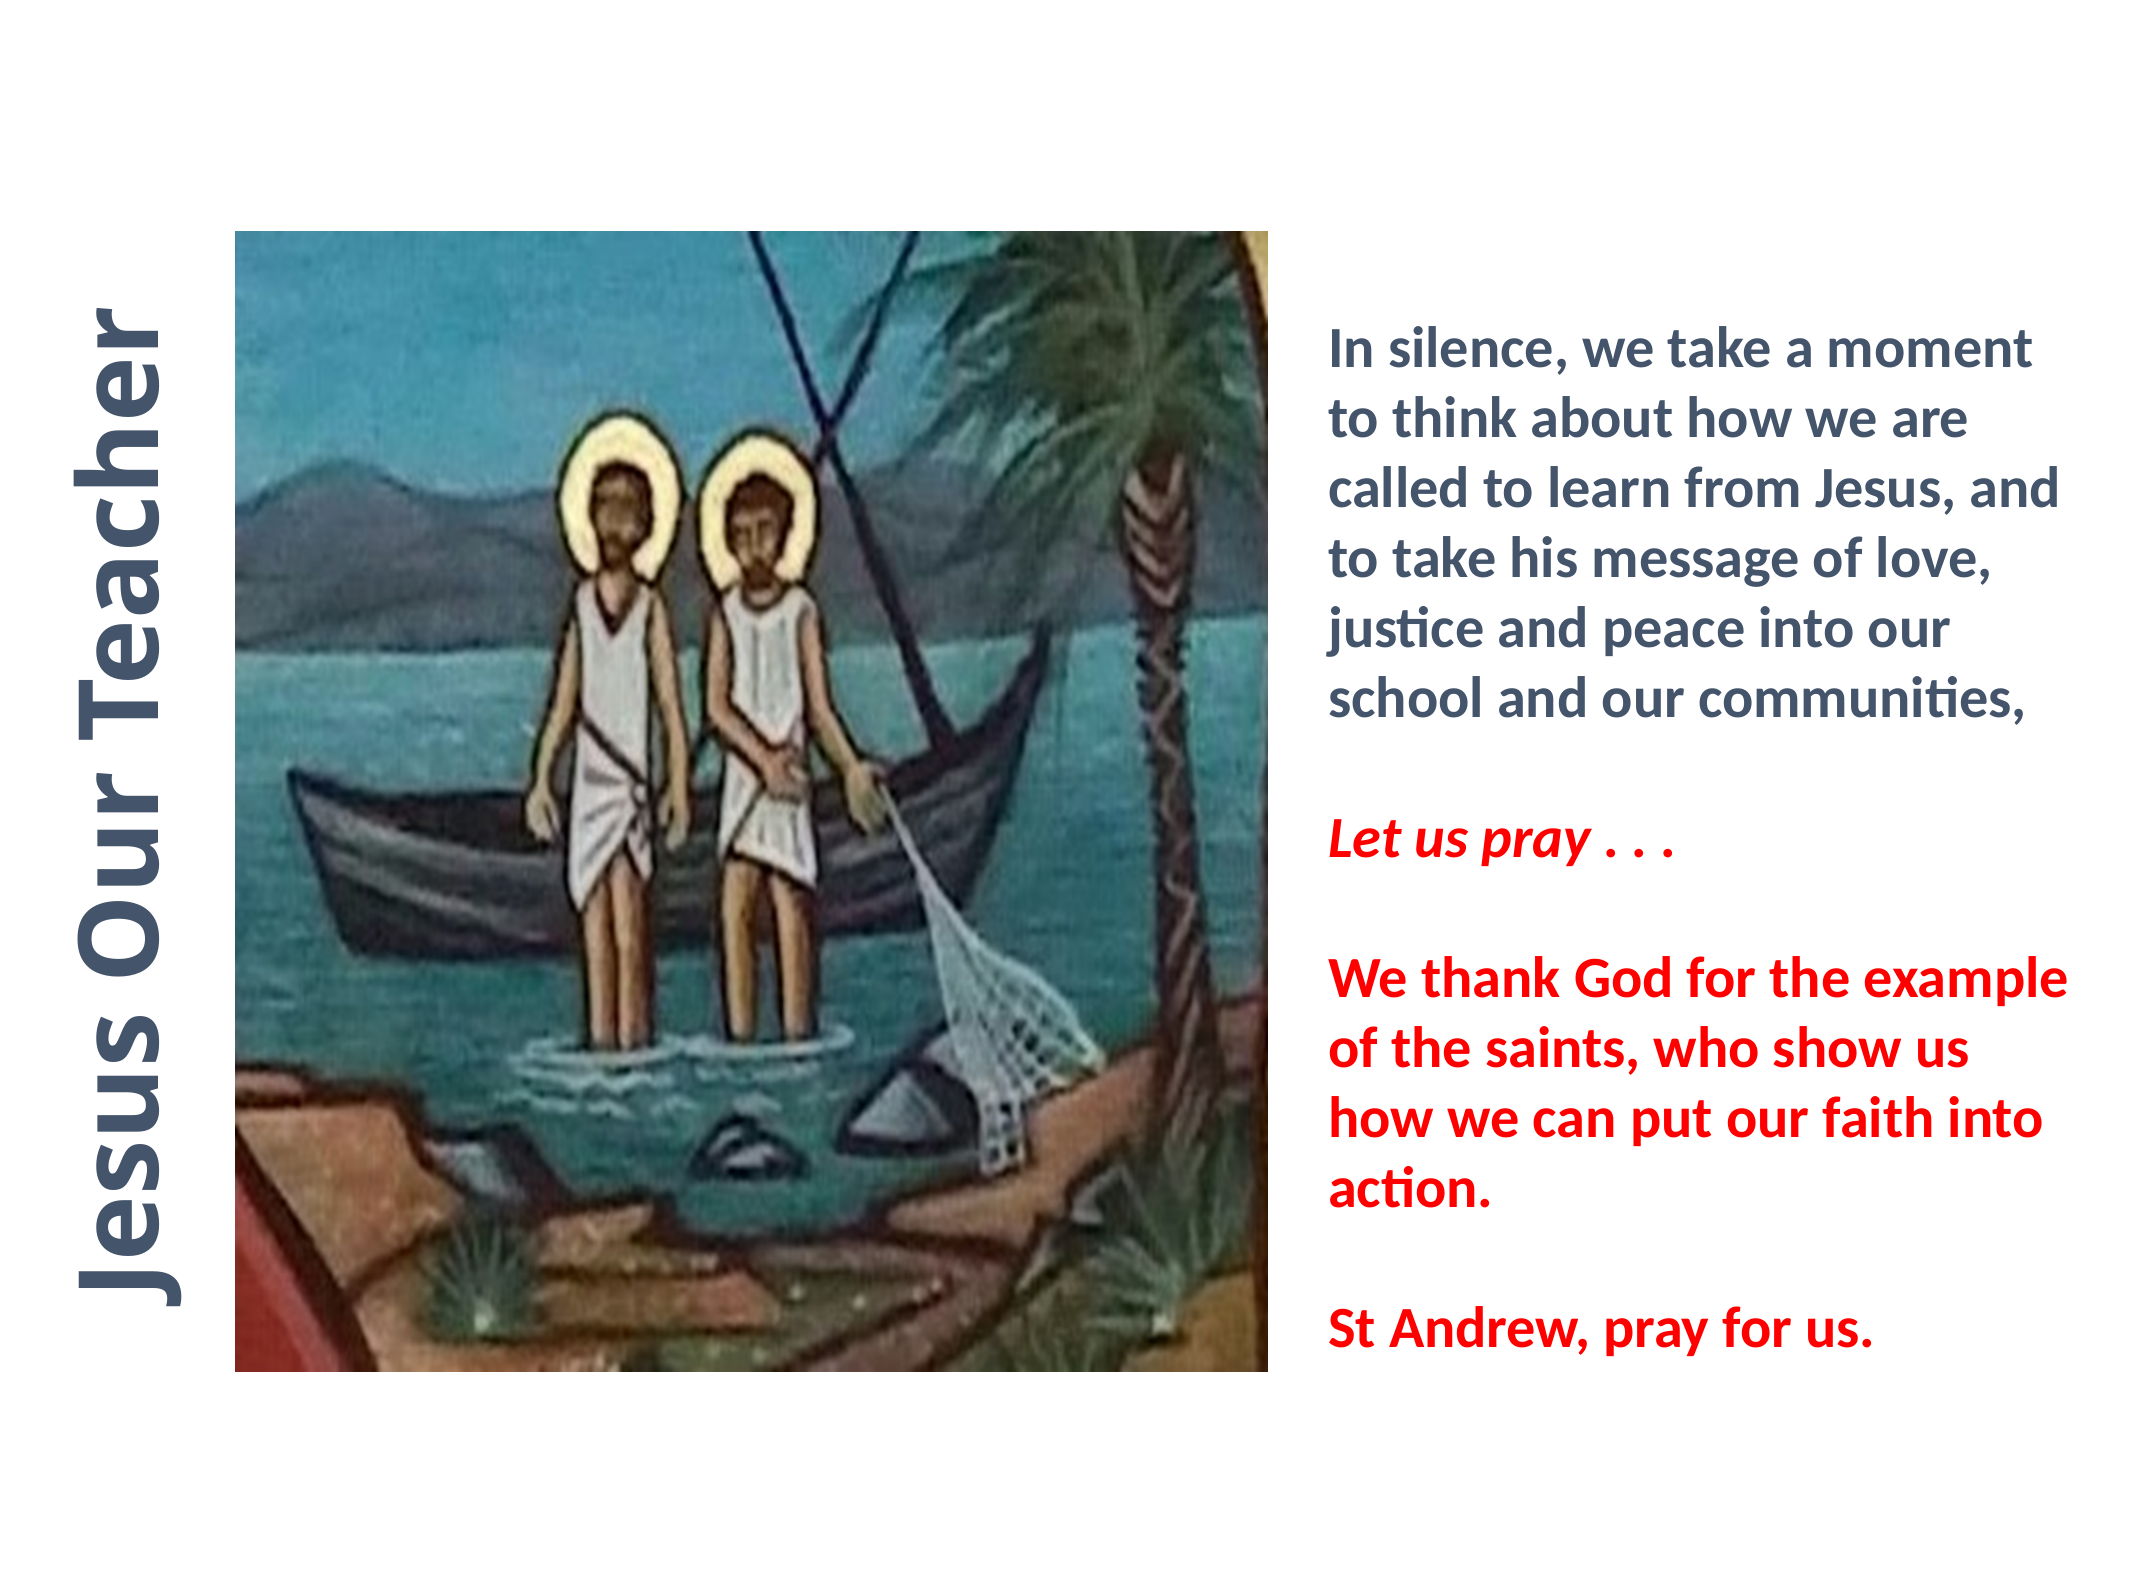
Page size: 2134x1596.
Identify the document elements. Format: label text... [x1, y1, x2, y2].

text_box Jesus Our Teacher [39, 290, 188, 1313]
text_box In silence, we take a moment to think about how we are called to learn from Jesus, and to take his message of love, justice and peace into our school and our communities, Let us pray . . . We thank God for the example of the saints, who show us how we can put our faith into action. St Andrew, pray for us. [1313, 231, 2100, 1424]
picture [235, 231, 1268, 1372]
